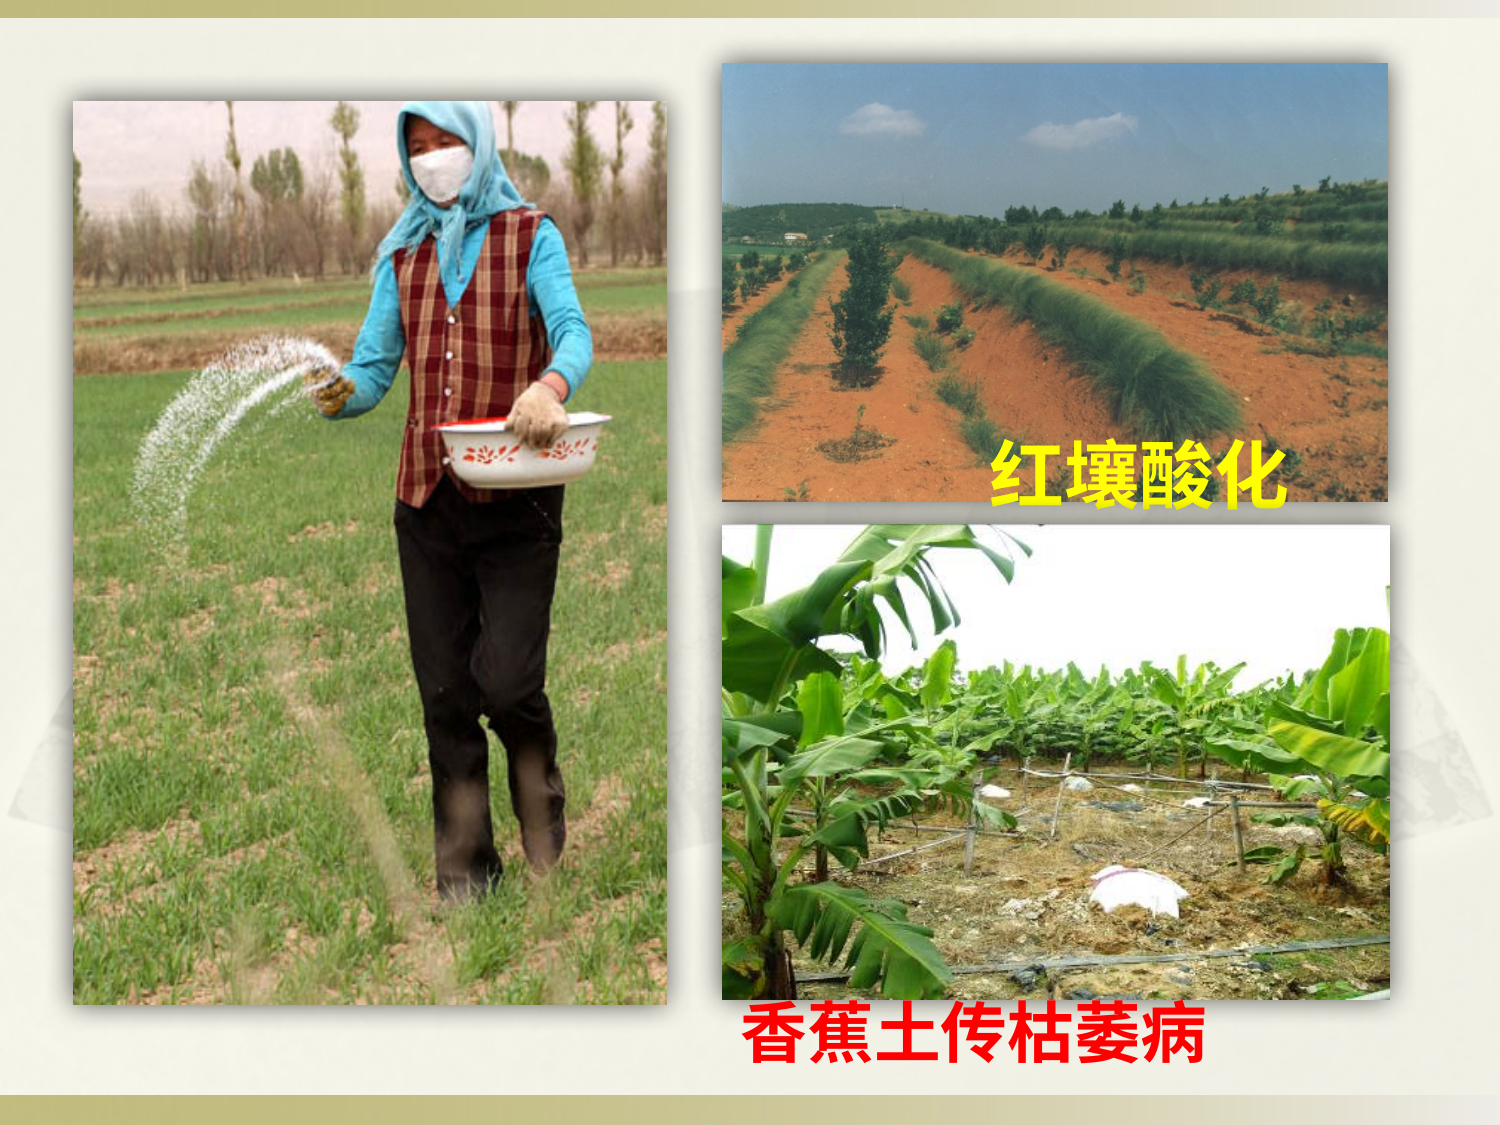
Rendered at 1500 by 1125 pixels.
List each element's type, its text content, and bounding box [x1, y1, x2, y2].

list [72, 101, 667, 1006]
text_box 香蕉土传枯萎病 [725, 1011, 1223, 1078]
picture [722, 523, 1390, 1001]
picture [722, 63, 1389, 502]
